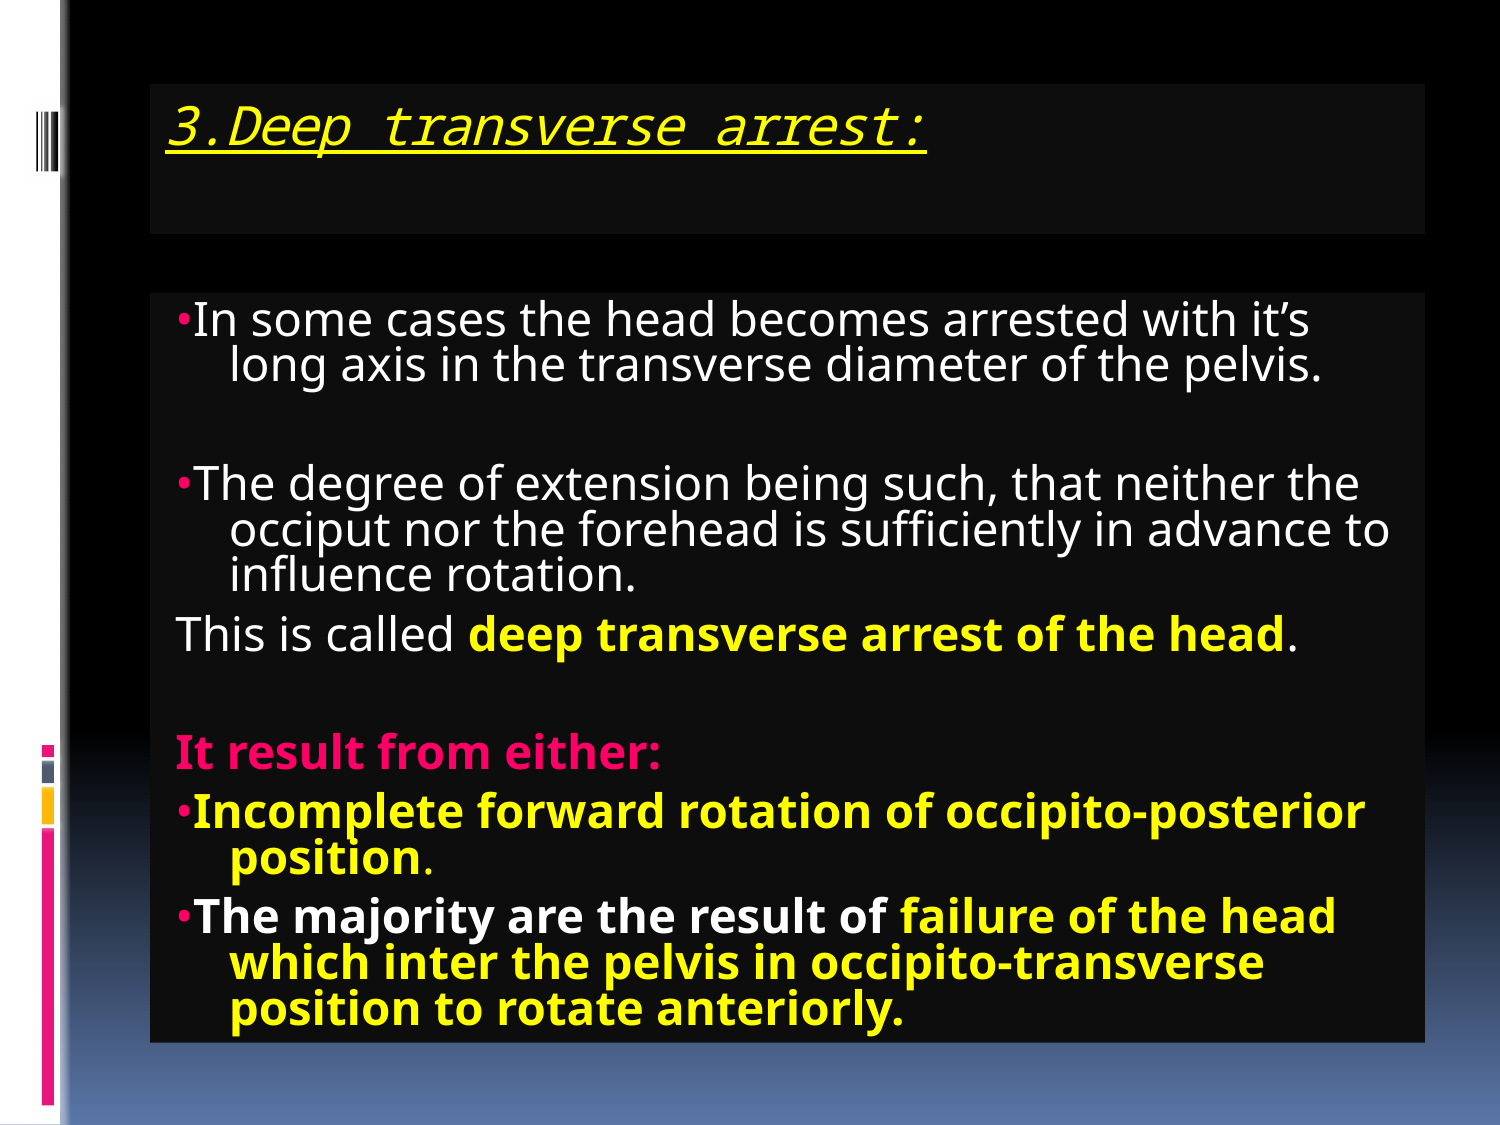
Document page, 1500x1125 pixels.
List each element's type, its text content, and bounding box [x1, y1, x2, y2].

list •In some cases the head becomes arrested with it’s long axis in the transverse diameter of the pelvis. •The degree of extension being such, that neither the occiput nor the forehead is sufficiently in advance to influence rotation. This is called deep transverse arrest of the head. It result from either: •Incomplete forward rotation of occipito-posterior position. •The majority are the result of failure of the head which inter the pelvis in occipito-transverse position to rotate anteriorly. [150, 292, 1425, 1043]
title 3.Deep transverse arrest: [150, 83, 1425, 234]
